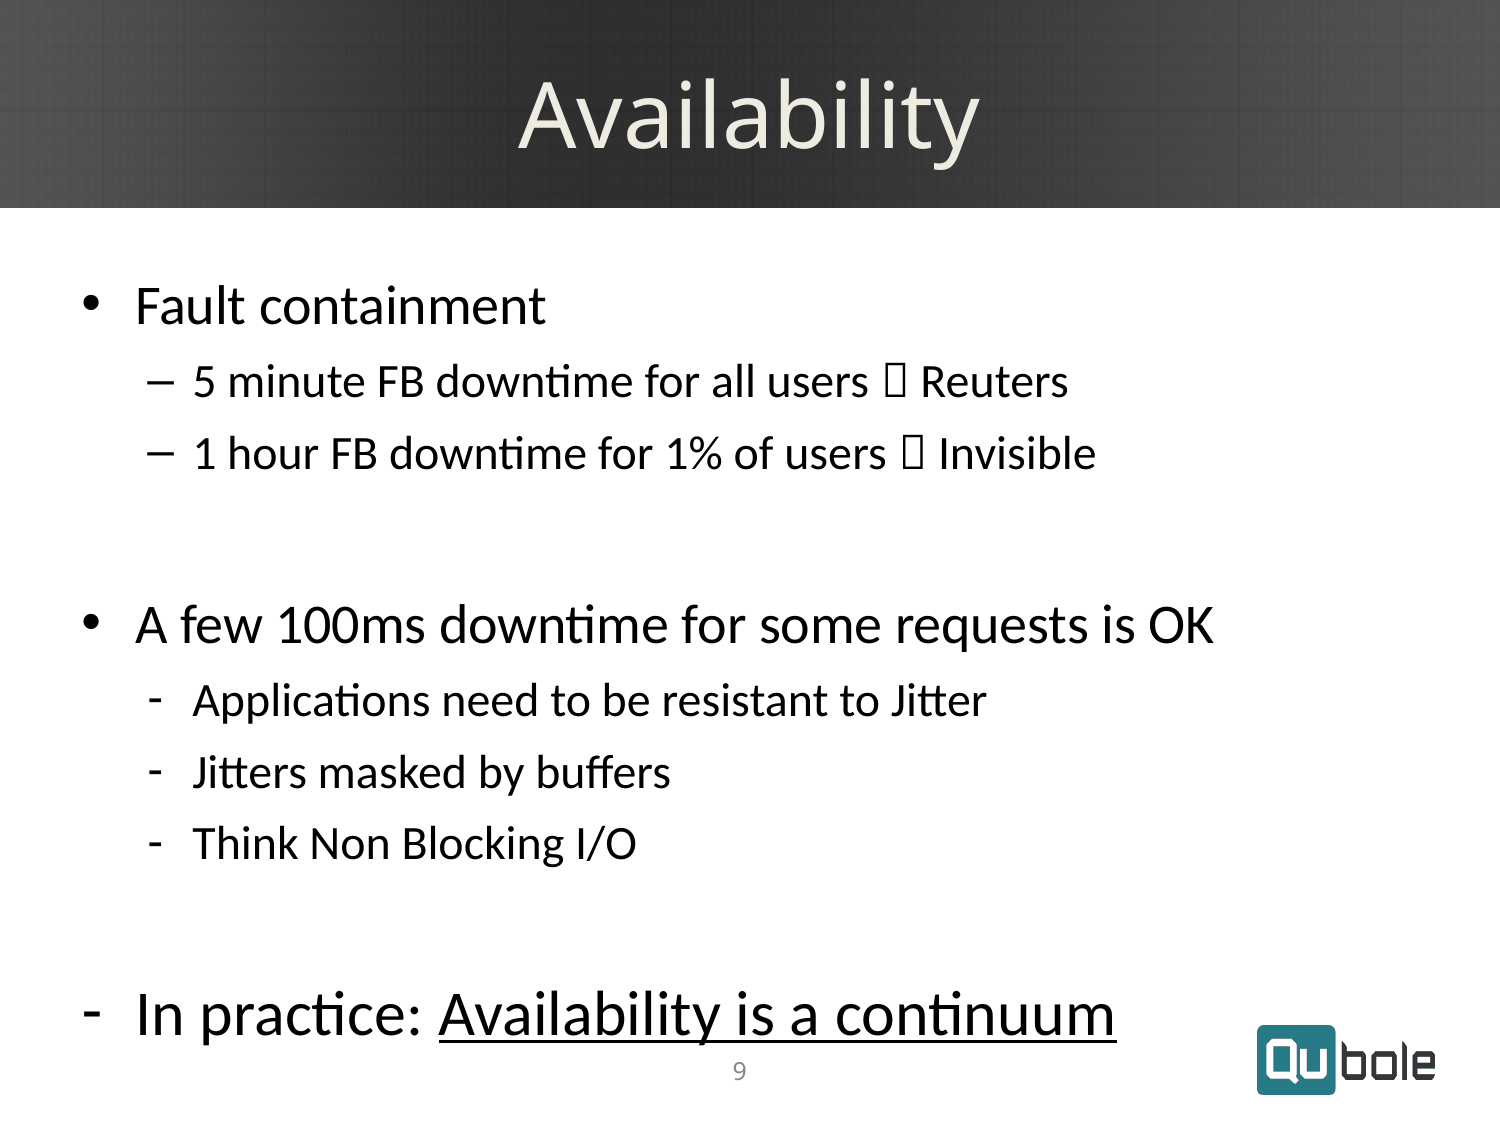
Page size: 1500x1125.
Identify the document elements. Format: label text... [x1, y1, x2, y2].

list Fault containment 5 minute FB downtime for all users  Reuters 1 hour FB downtime for 1% of users  Invisible A few 100ms downtime for some requests is OK Applications need to be resistant to Jitter Jitters masked by buffers Think Non Blocking I/O In practice: Availability is a continuum [75, 262, 1425, 1059]
picture [0, 0, 1500, 209]
picture [1257, 1025, 1435, 1095]
